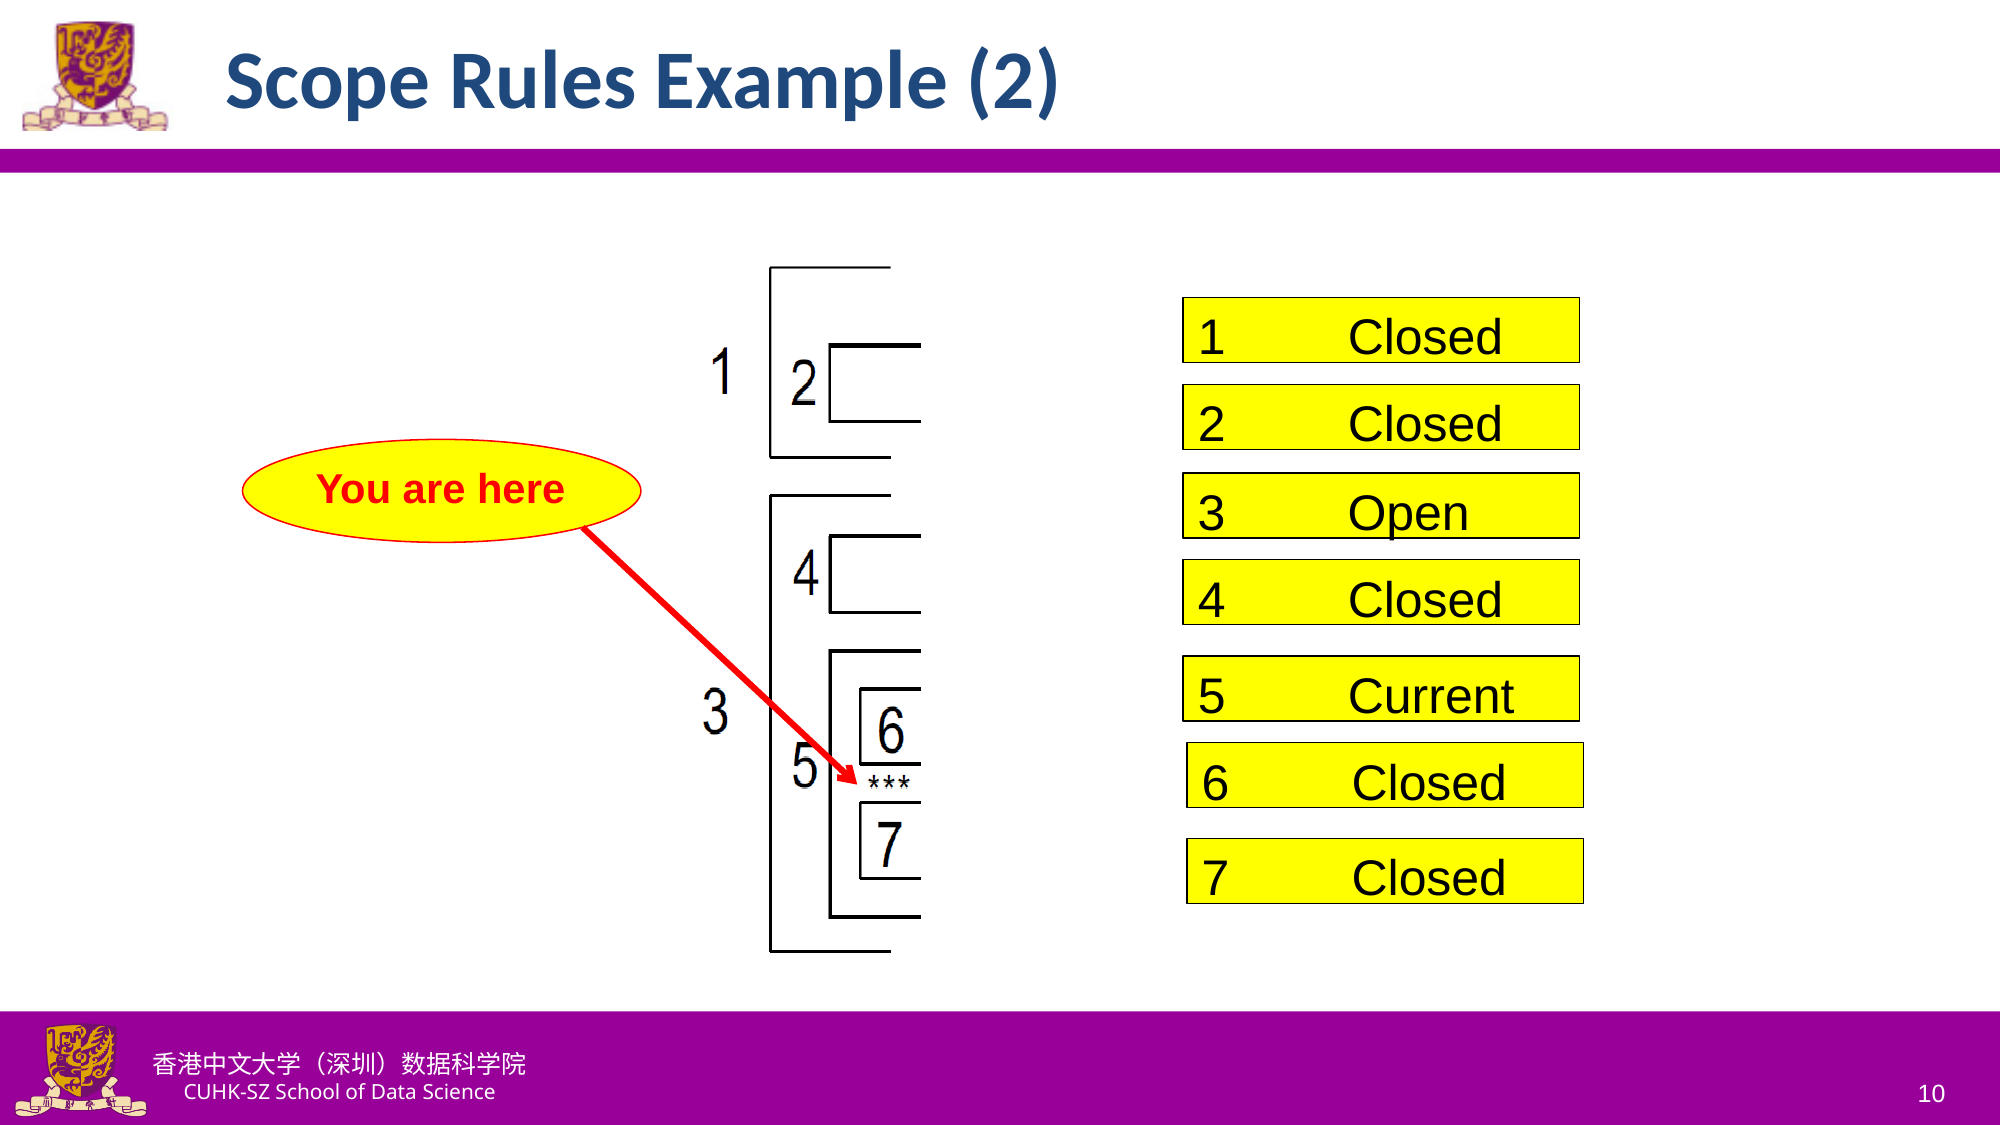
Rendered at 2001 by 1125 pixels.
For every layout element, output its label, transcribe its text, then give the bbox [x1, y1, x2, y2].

picture [21, 20, 173, 131]
picture [14, 1023, 149, 1117]
title Scope Rules Example (2) [210, 25, 1486, 126]
picture [541, 209, 982, 991]
text_box 4 Closed [1183, 559, 1580, 625]
text_box 7 Closed [1186, 838, 1584, 904]
text_box 3 Open [1182, 472, 1580, 538]
text_box 1 Closed [1183, 297, 1580, 363]
text_box 2 Closed [1183, 384, 1580, 450]
text_box You are here [242, 439, 536, 543]
slide_number 10 [1493, 1070, 1961, 1125]
text_box 5 Current [1183, 655, 1580, 721]
text_box 6 Closed [1186, 742, 1584, 808]
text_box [582, 527, 858, 785]
